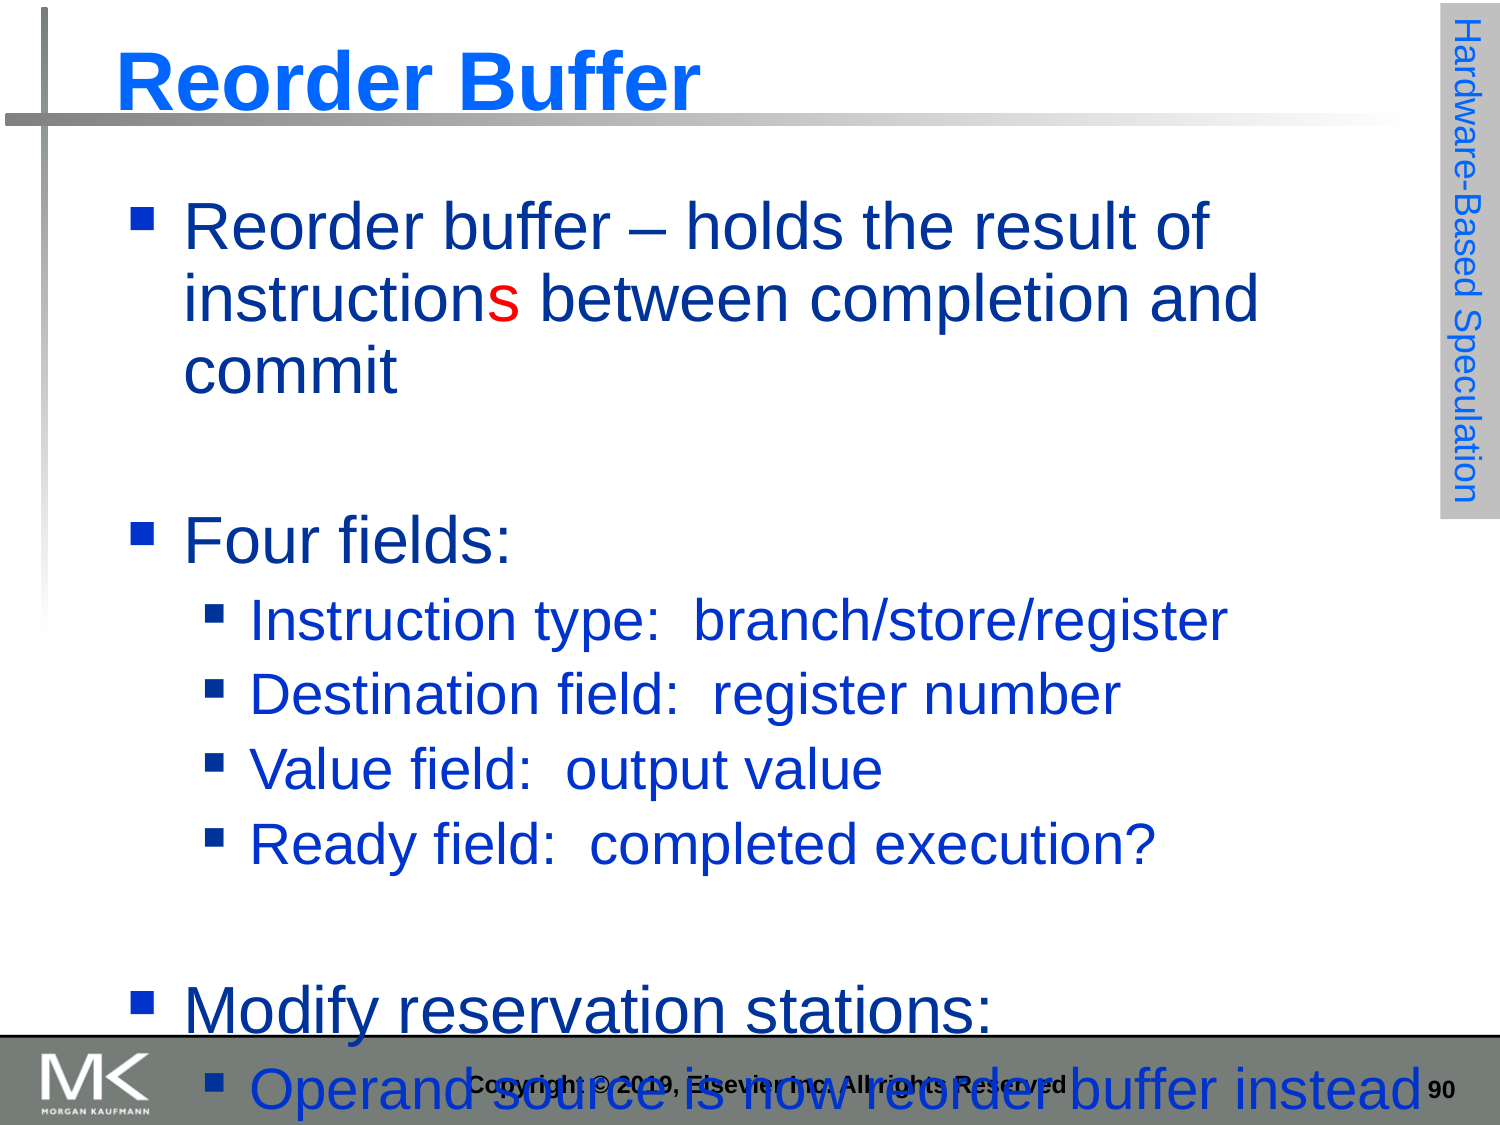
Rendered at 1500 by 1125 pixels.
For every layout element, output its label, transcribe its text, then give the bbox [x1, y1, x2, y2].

title Reorder Buffer [100, 17, 1440, 135]
footer Copyright © 2019, Elsevier Inc. All rights Reserved [170, 1046, 1365, 1106]
list Reorder buffer – holds the result of instructions between completion and commit Four fields: Instruction type: branch/store/register Destination field: register number Value field: output value Ready field: completed execution? Modify reservation stations: Operand source is now reorder buffer instead of functional unit [111, 184, 1470, 1024]
picture [29, 1046, 160, 1123]
text_box Hardware-Based Speculation [1440, 3, 1500, 520]
